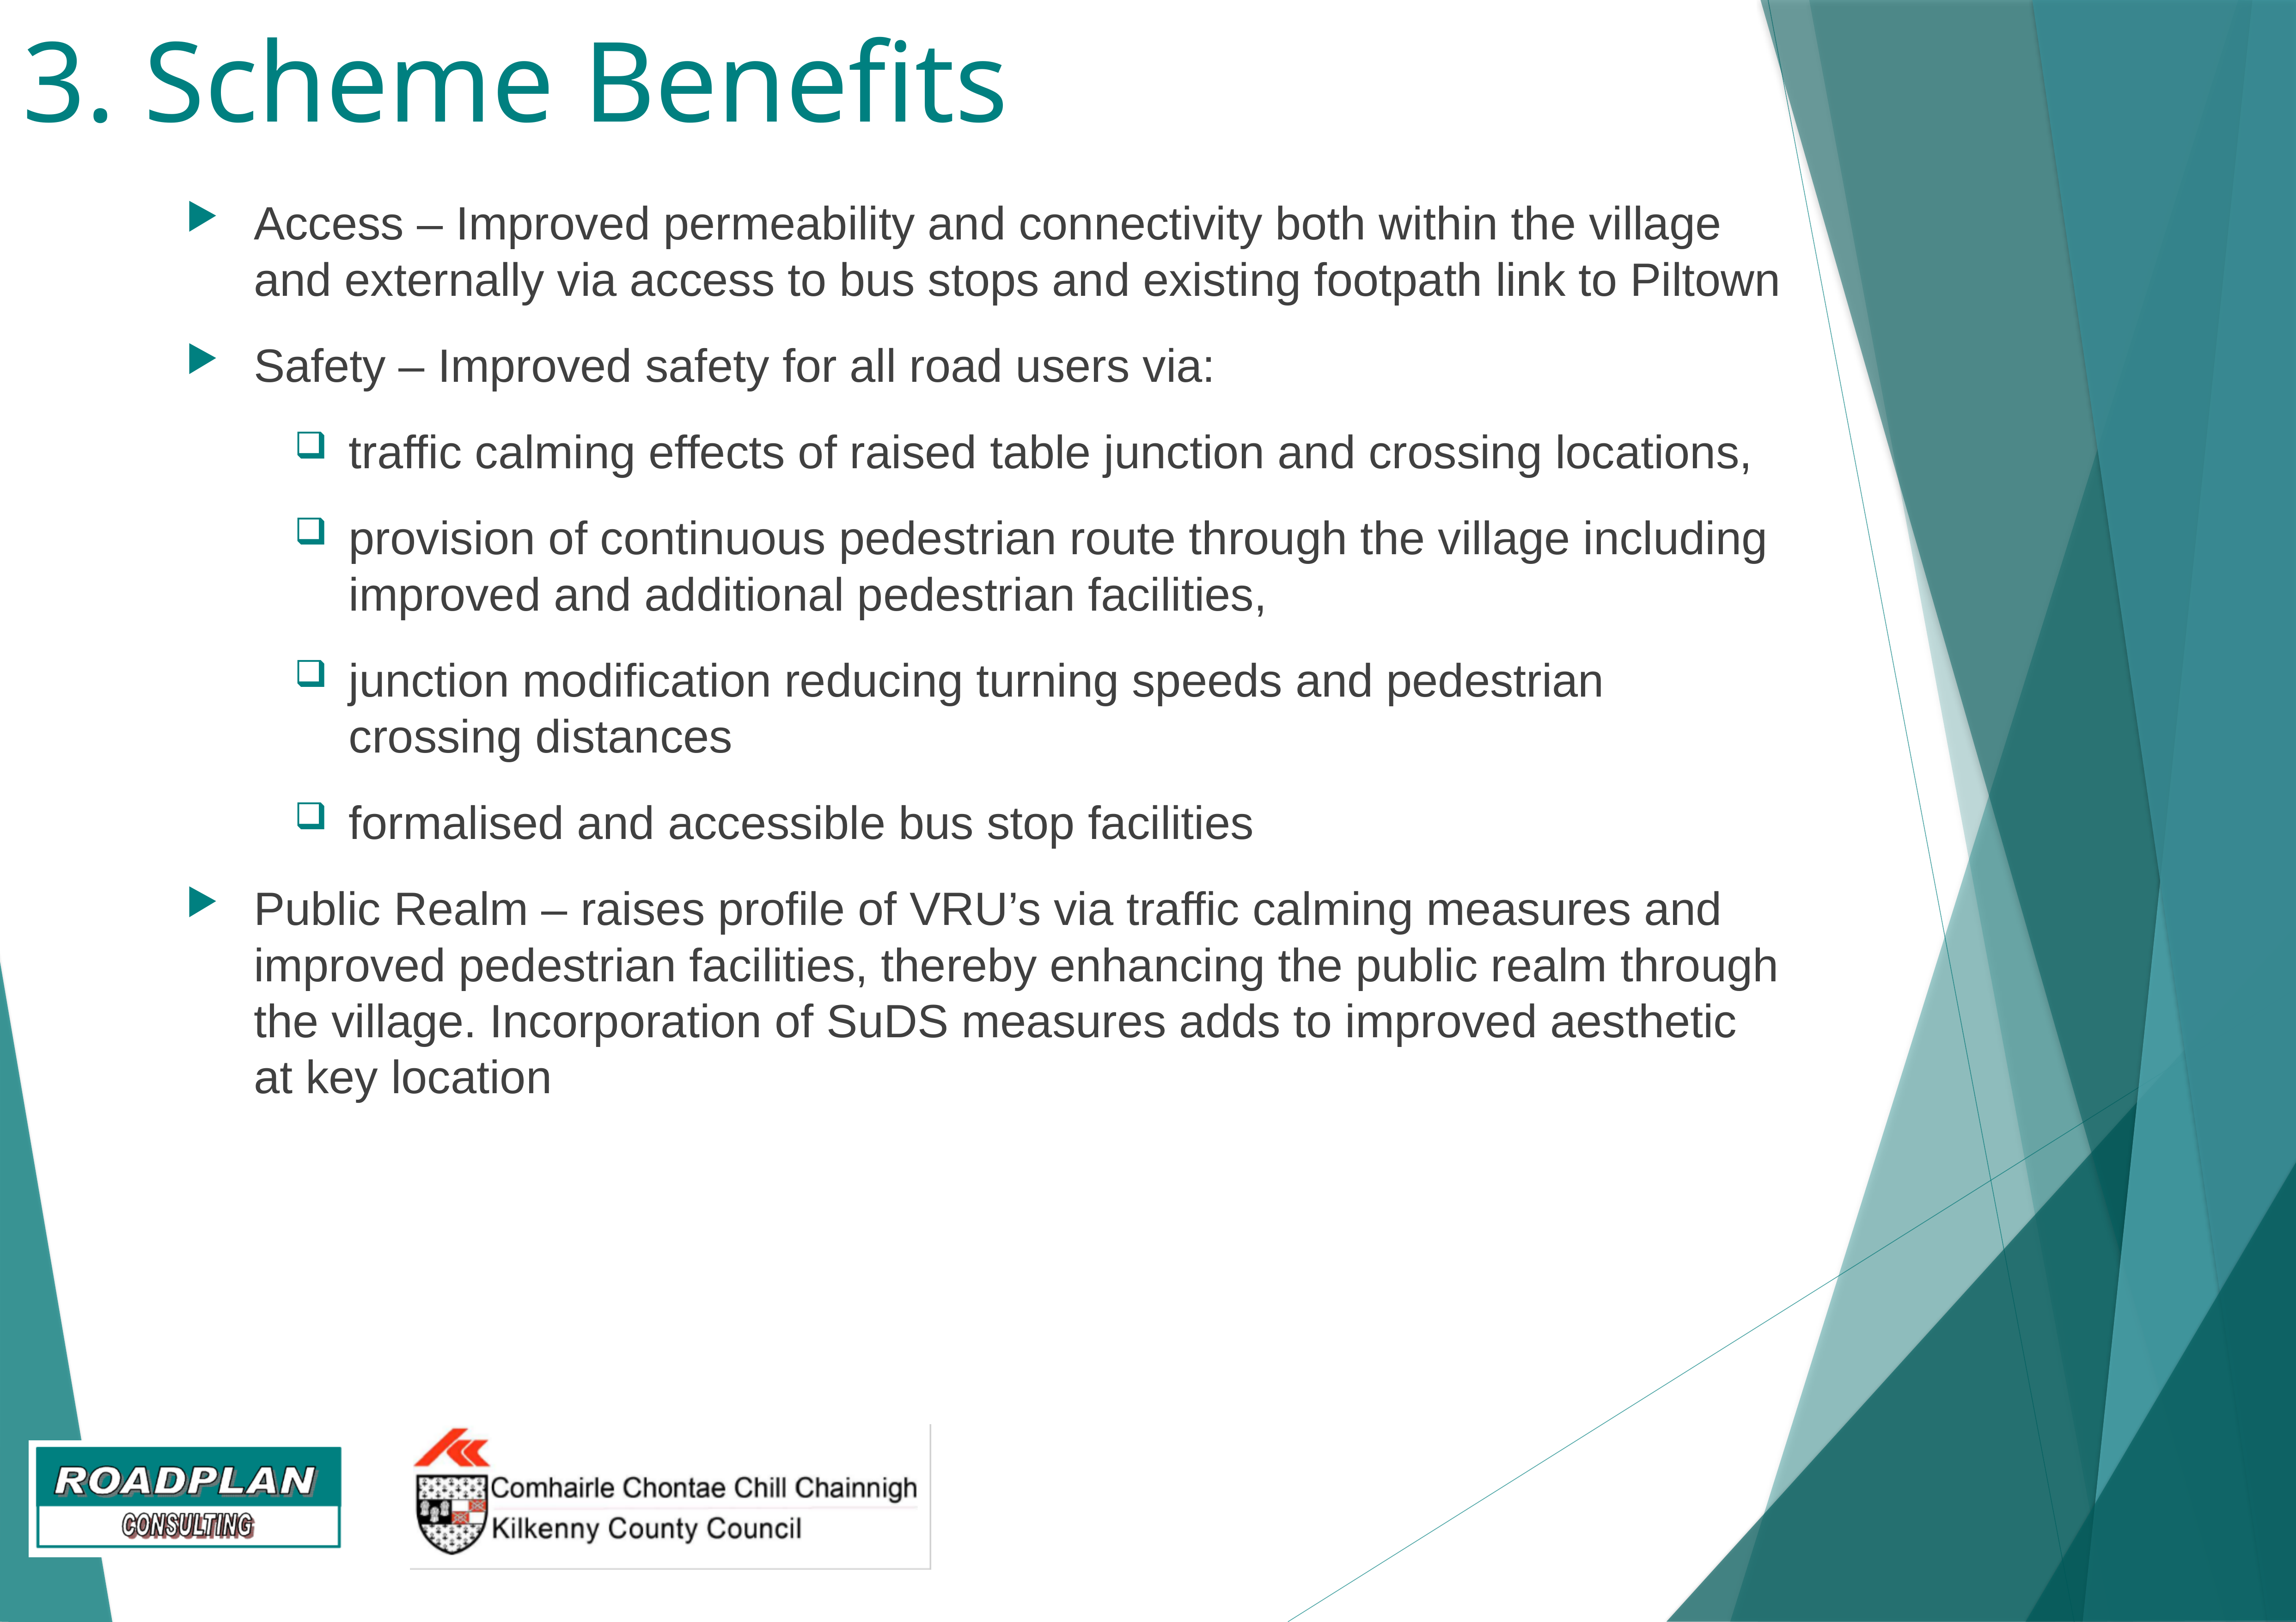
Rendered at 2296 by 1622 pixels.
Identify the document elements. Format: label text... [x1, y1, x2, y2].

list Access – Improved permeability and connectivity both within the village and externally via access to bus stops and existing footpath link to Piltown Safety – Improved safety for all road users via: traffic calming effects of raised table junction and crossing locations, provision of continuous pedestrian route through the village including improved and additional pedestrian facilities, junction modification reducing turning speeds and pedestrian crossing distances formalised and accessible bus stop facilities Public Realm – raises profile of VRU’s via traffic calming measures and improved pedestrian facilities, thereby enhancing the public realm through the village. Incorporation of SuDS measures adds to improved aesthetic at key location [55, 182, 1807, 1171]
text_box [1104, 248, 2169, 1569]
picture [28, 1440, 349, 1558]
title 3. Scheme Benefits [0, 0, 1475, 312]
picture [410, 1424, 932, 1570]
